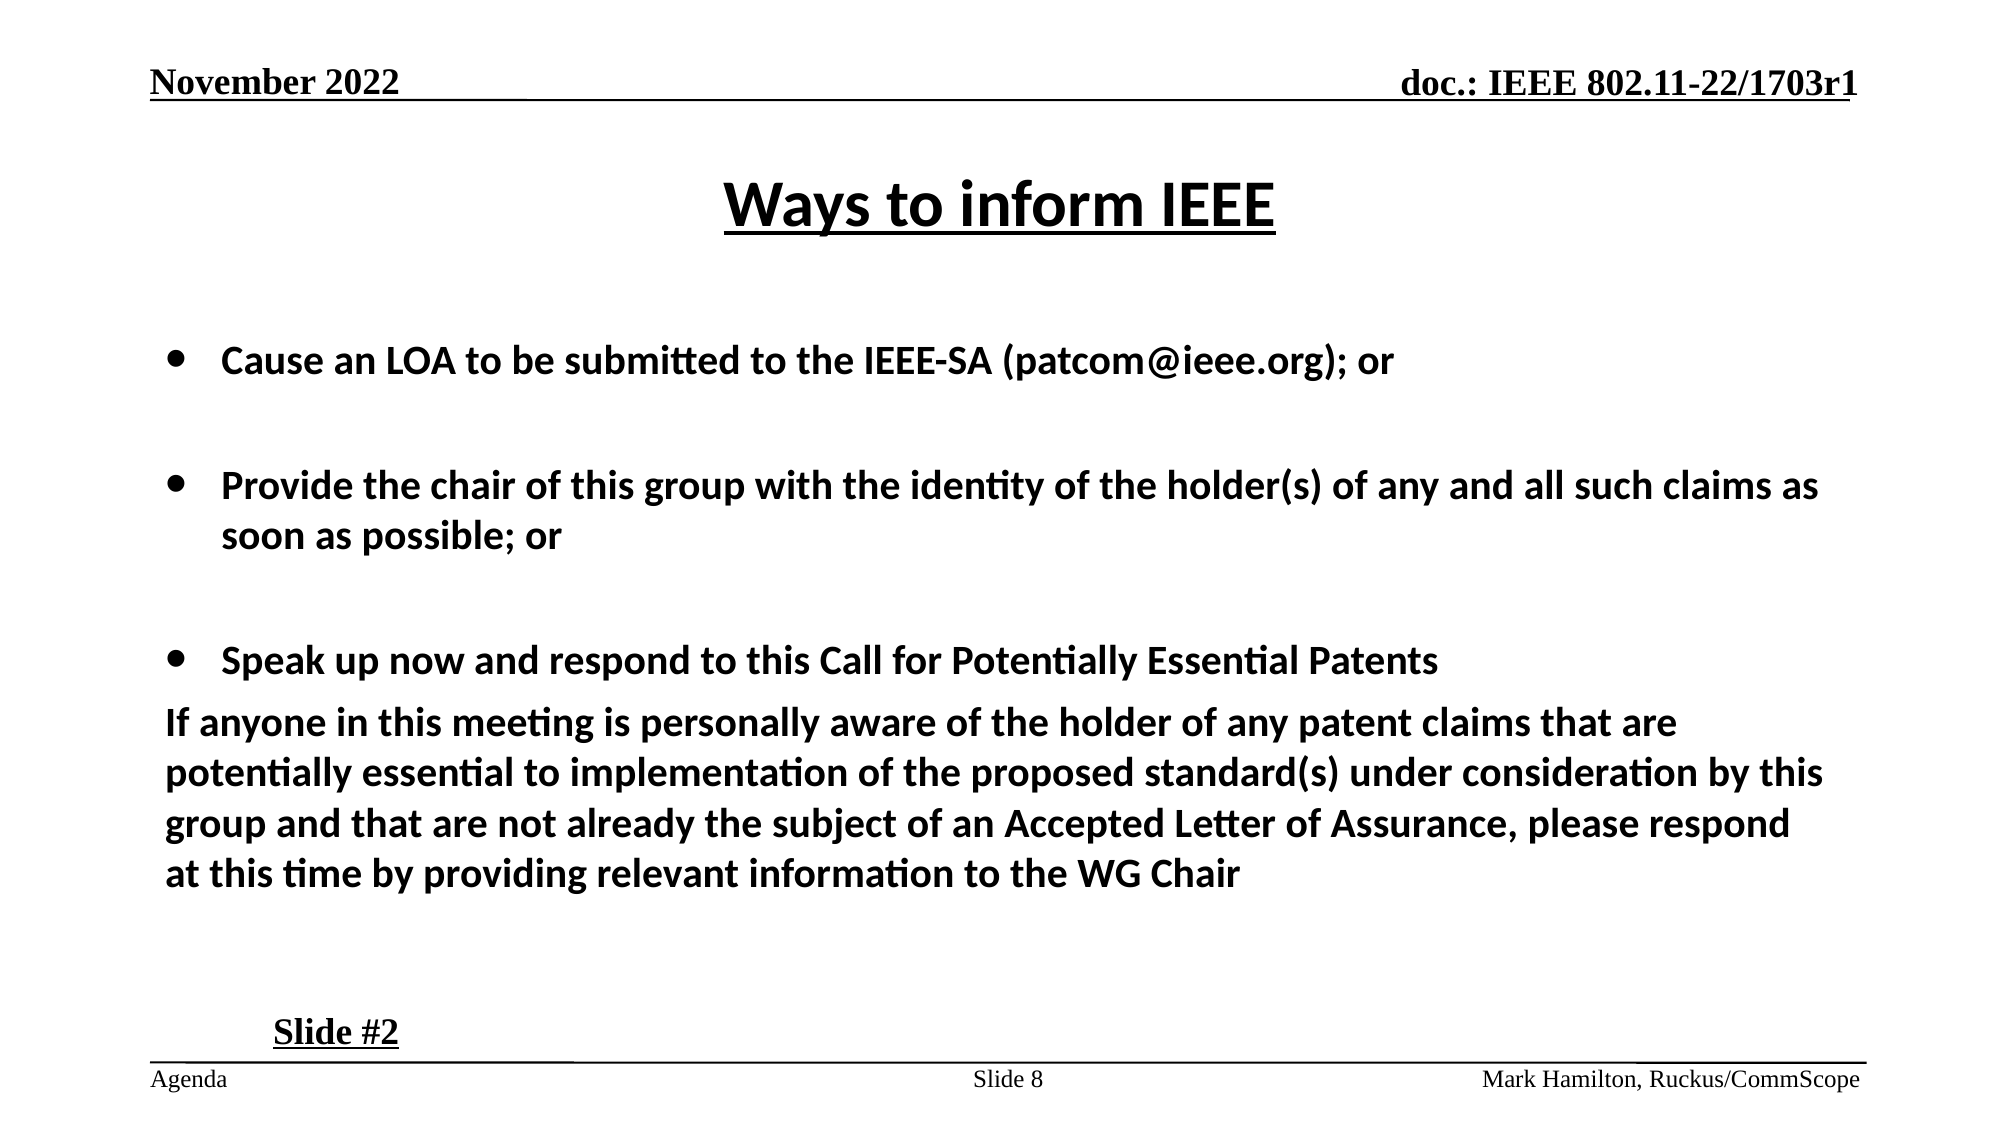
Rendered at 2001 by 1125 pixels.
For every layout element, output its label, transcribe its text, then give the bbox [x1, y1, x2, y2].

text_box Slide #2 [258, 999, 415, 1060]
title Ways to inform IEEE [149, 112, 1850, 288]
list Cause an LOA to be submitted to the IEEE-SA (patcom@ieee.org); or Provide the chair of this group with the identity of the holder(s) of any and all such claims as soon as possible; or Speak up now and respond to this Call for Potentially Essential Patents If anyone in this meeting is personally aware of the holder of any patent claims that are potentially essential to implementation of the proposed standard(s) under consideration by this group and that are not already the subject of an Accepted Letter of Assurance, please respond at this time by providing relevant information to the WG Chair [149, 324, 1850, 1000]
slide_number Slide 8 [950, 1061, 1067, 1123]
